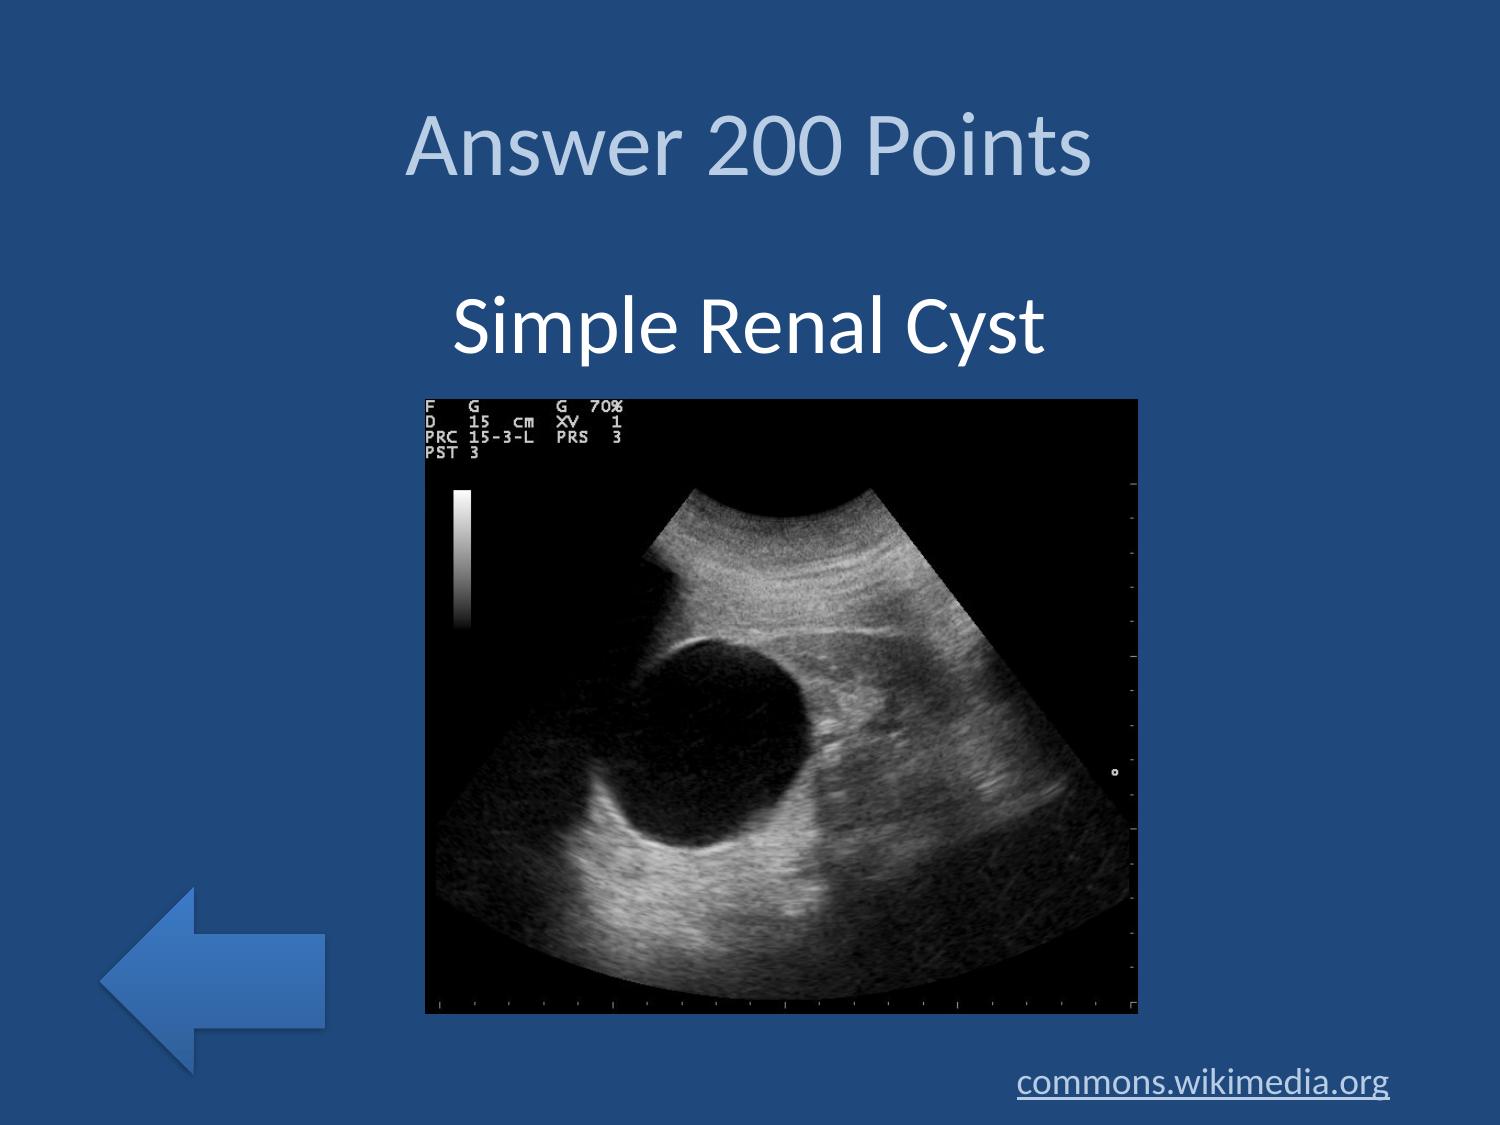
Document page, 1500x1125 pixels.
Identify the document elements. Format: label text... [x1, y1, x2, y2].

picture [424, 399, 1138, 1014]
title Answer 200 Points [75, 45, 1425, 233]
text_box [99, 887, 325, 1075]
text_box commons.wikimedia.org [1001, 1049, 1405, 1110]
list Simple Renal Cyst [75, 262, 1425, 1005]
